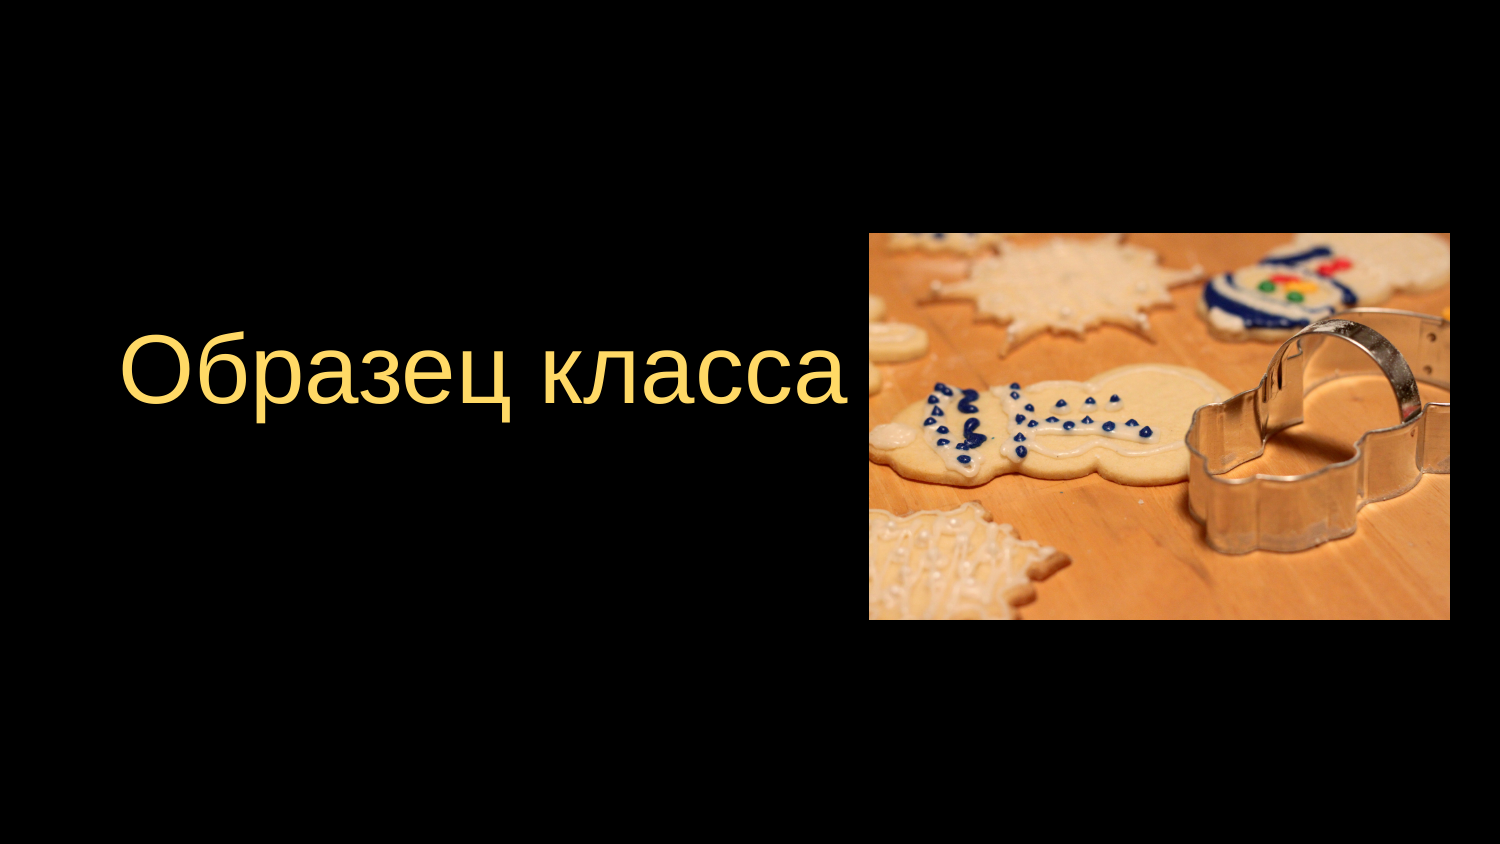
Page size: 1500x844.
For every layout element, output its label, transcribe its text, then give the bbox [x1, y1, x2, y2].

picture [869, 233, 1450, 620]
title Образец класса [106, 141, 861, 427]
